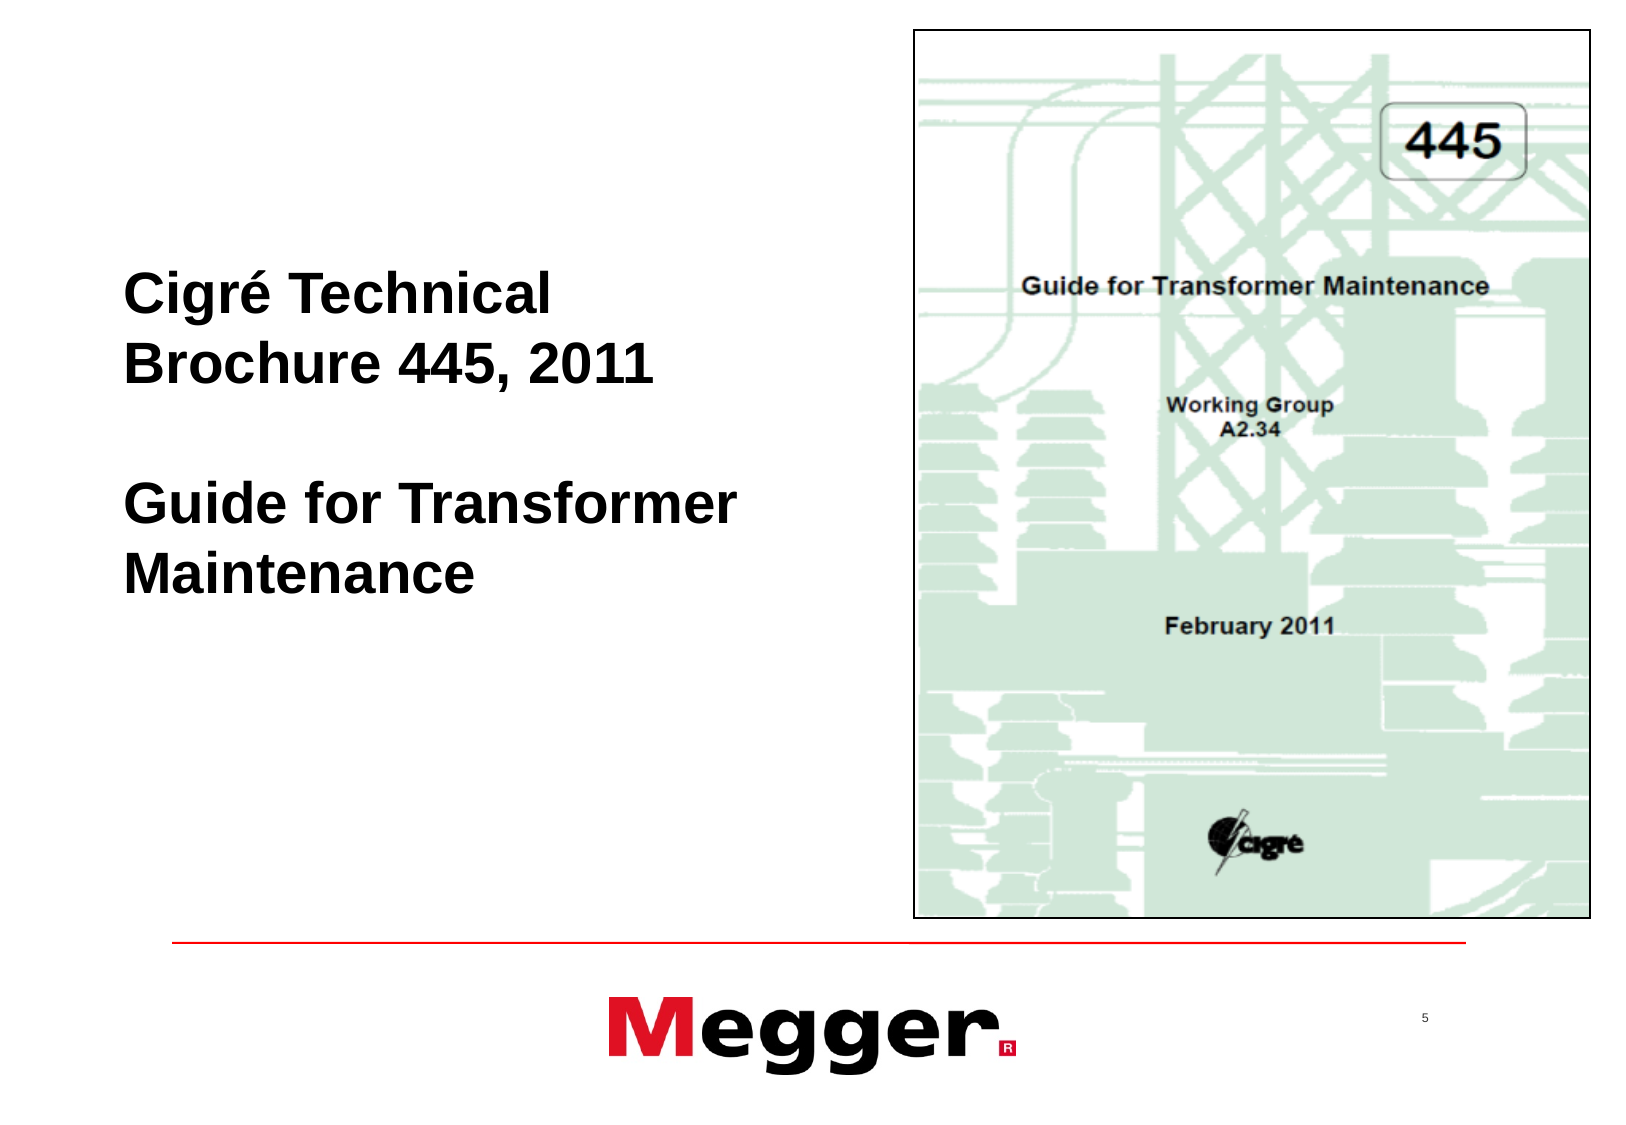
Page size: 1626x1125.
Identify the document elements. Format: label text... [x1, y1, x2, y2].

picture [914, 30, 1590, 918]
title Cigré Technical Brochure 445, 2011 Guide for Transformer Maintenance [108, 125, 800, 1036]
picture [609, 997, 1016, 1075]
